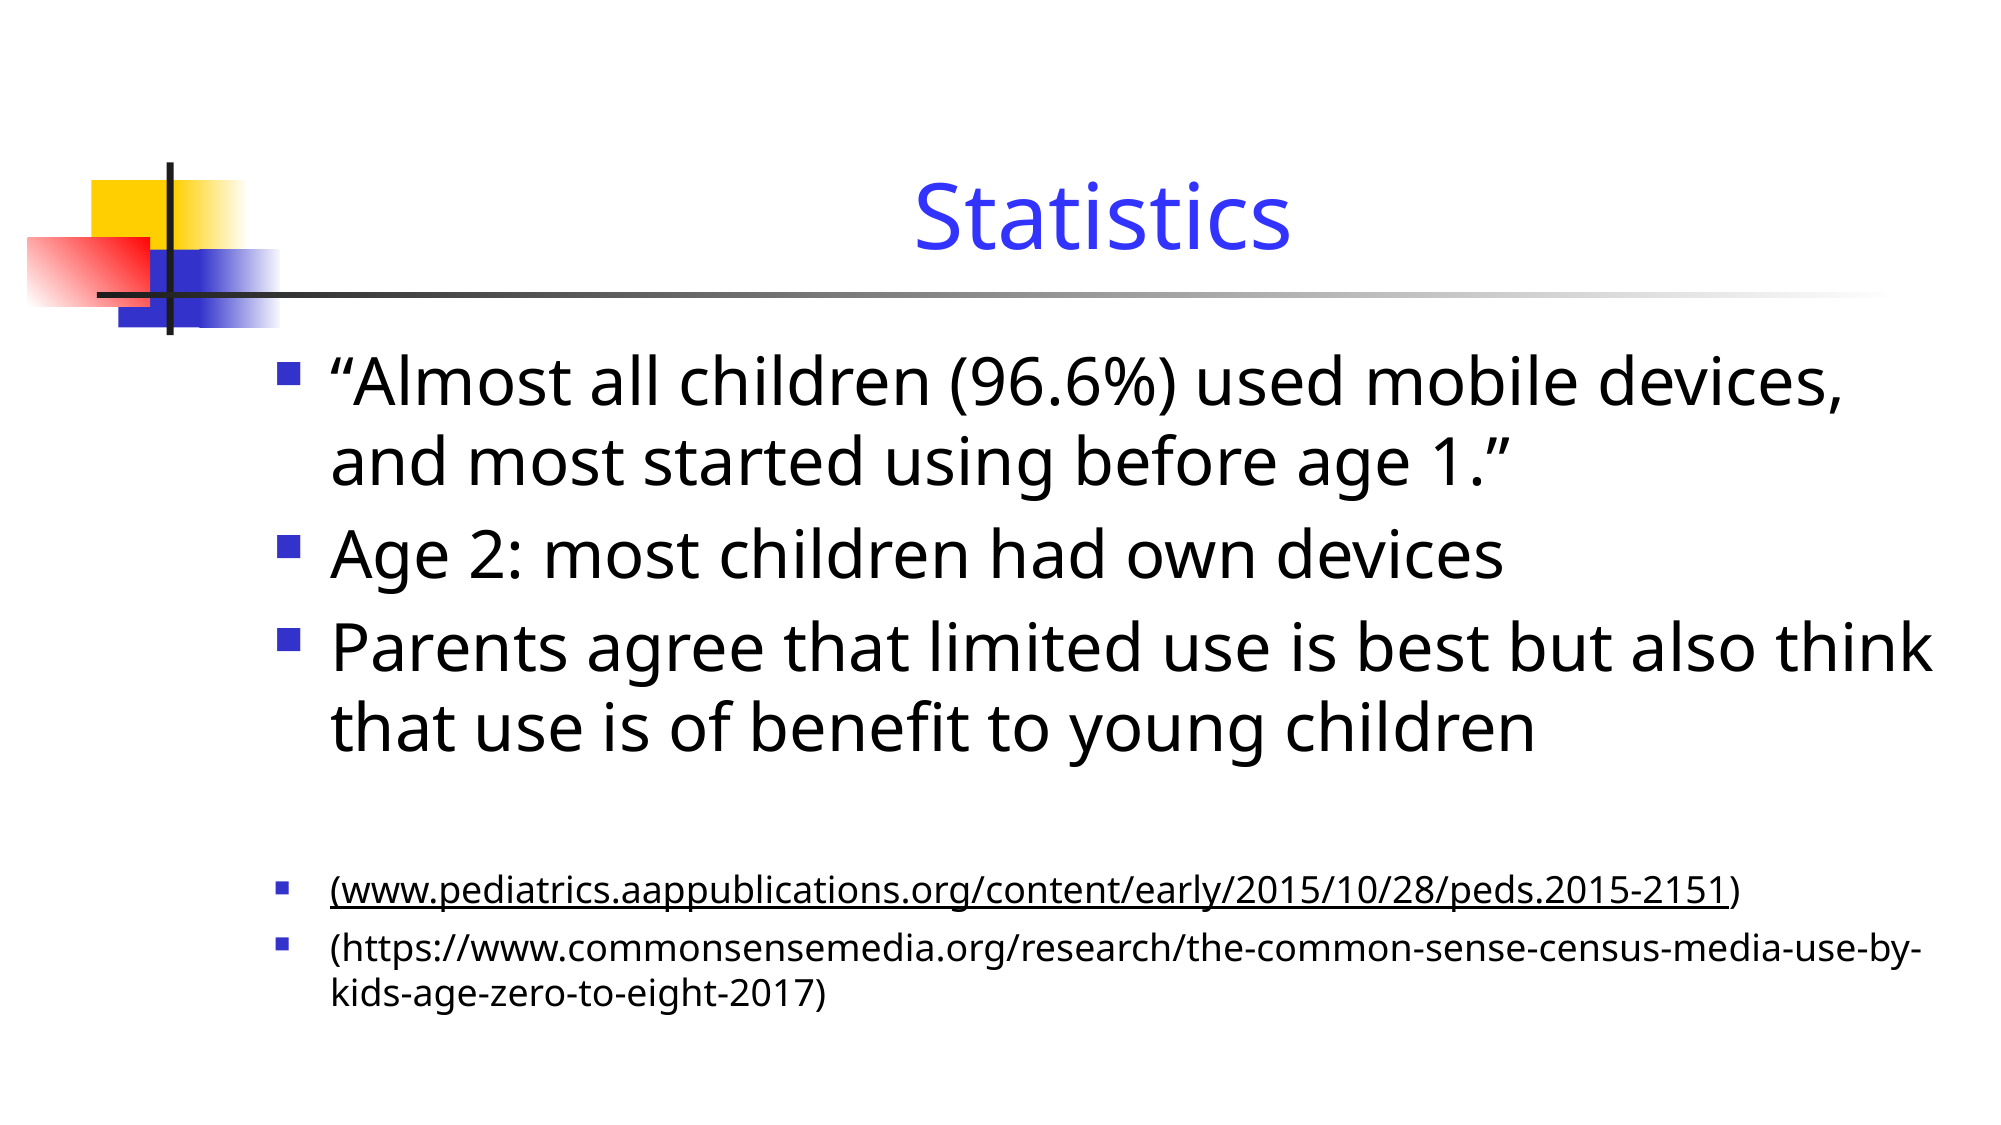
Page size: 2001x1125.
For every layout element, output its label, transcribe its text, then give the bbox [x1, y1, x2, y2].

title Statistics [251, 34, 1957, 276]
list “Almost all children (96.6%) used mobile devices, and most started using before age 1.” Age 2: most children had own devices Parents agree that limited use is best but also think that use is of benefit to young children (www.pediatrics.aappublications.org/content/early/2015/10/28/peds.2015-2151) (https://www.commonsensemedia.org/research/the-common-sense-census-media-use-by-kids-age-zero-to-eight-2017) [258, 330, 1959, 1125]
